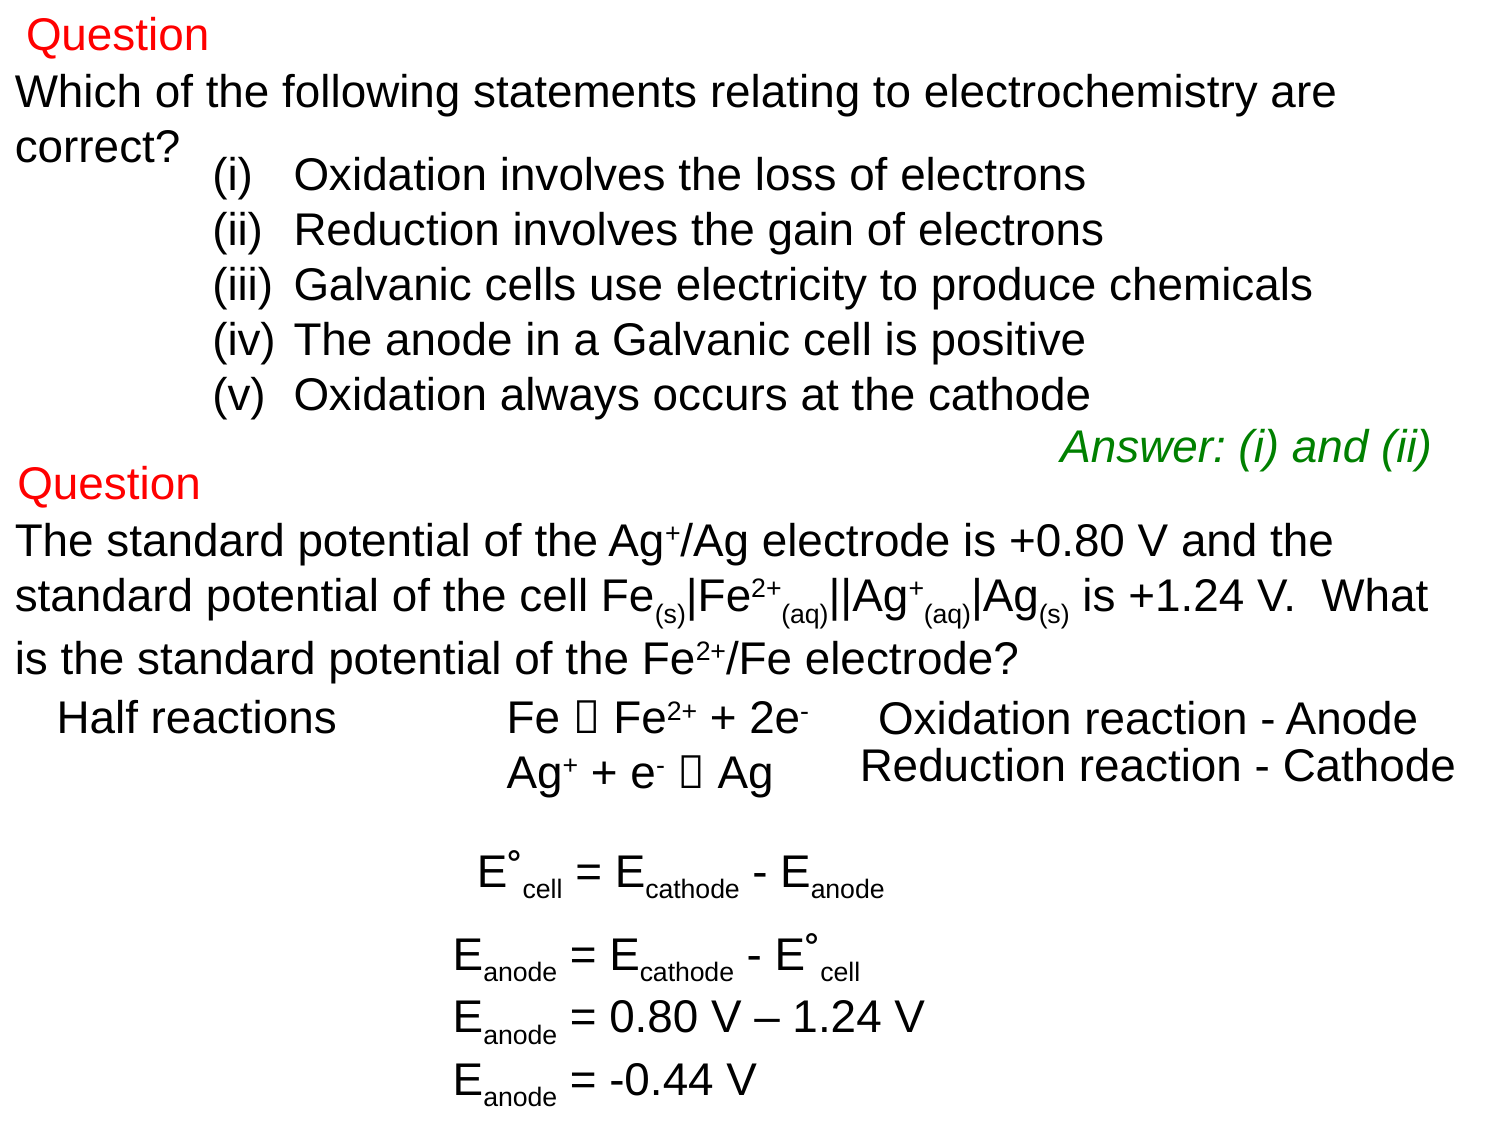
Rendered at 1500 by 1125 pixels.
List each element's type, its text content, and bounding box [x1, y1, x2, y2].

text_box Answer: (i) and (ii) [1045, 408, 1448, 479]
text_box Which of the following statements relating to electrochemistry are correct? [0, 54, 1500, 180]
text_box Eanode = Ecathode - E˚cell Eanode = 0.80 V – 1.24 V Eanode = -0.44 V [438, 916, 941, 1120]
text_box E˚cell = Ecathode - Eanode [462, 834, 900, 912]
text_box Question [0, 432, 219, 529]
text_box Oxidation involves the loss of electrons Reduction involves the gain of electrons Galvanic cells use electricity to produce chemicals The anode in a Galvanic cell is positive Oxidation always occurs at the cathode [197, 137, 1329, 427]
text_box Reduction reaction - Cathode [844, 728, 1472, 799]
text_box The standard potential of the Ag+/Ag electrode is +0.80 V and the standard potential of the cell Fe(s)|Fe2+(aq)||Ag+(aq)|Ag(s) is +1.24 V. What is the standard potential of the Fe2+/Fe electrode? [0, 503, 1474, 691]
text_box Oxidation reaction - Anode [863, 681, 1434, 728]
text_box Half reactions Fe  Fe2+ + 2e- Ag+ + e-  Ag [41, 680, 824, 806]
title Question [5, 0, 230, 54]
